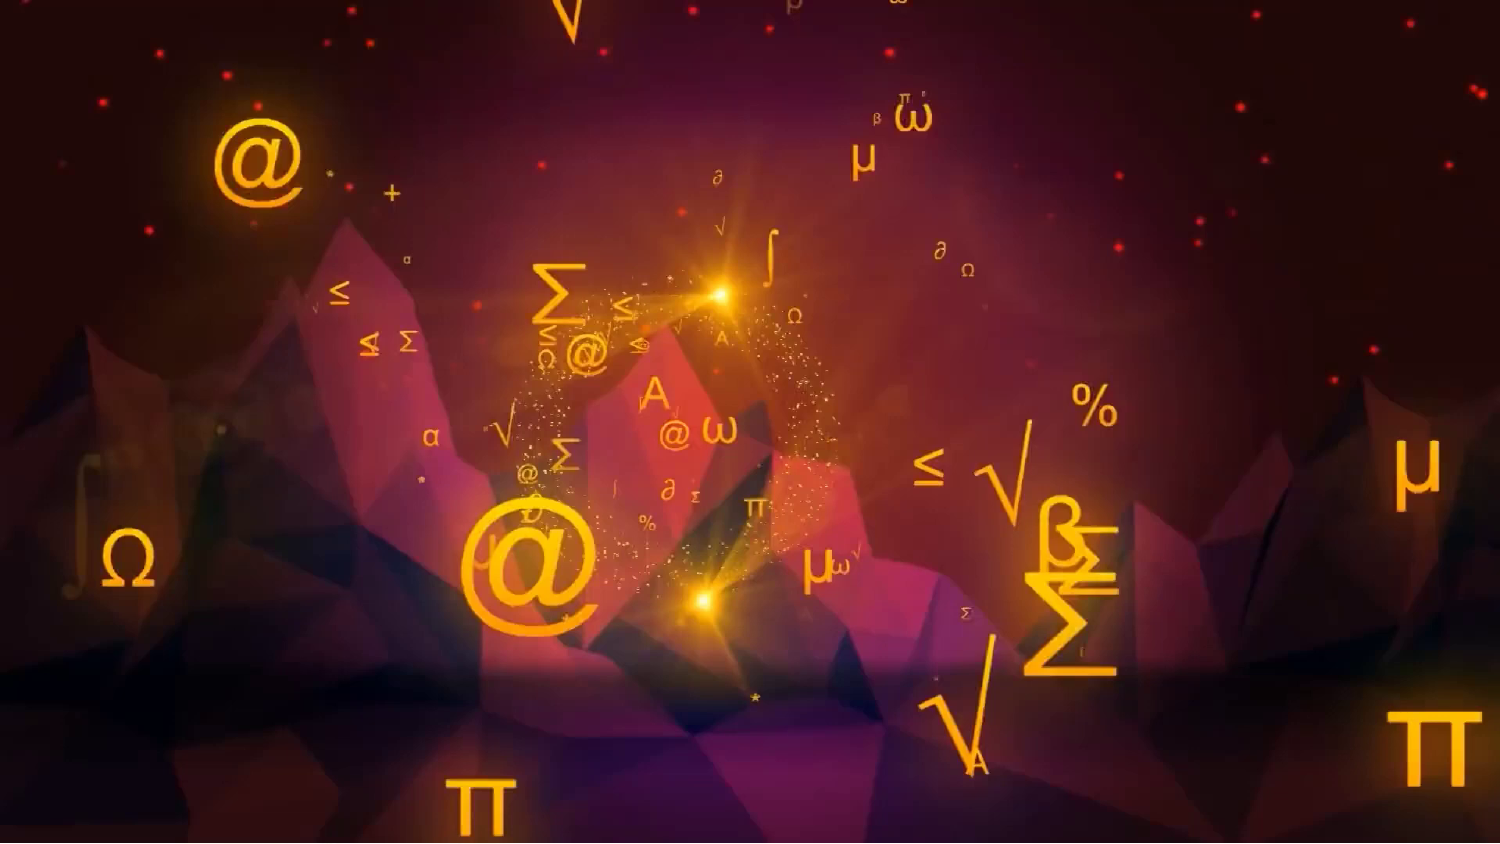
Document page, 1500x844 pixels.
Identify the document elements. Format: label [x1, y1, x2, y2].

text_box [0, 0, 1500, 844]
